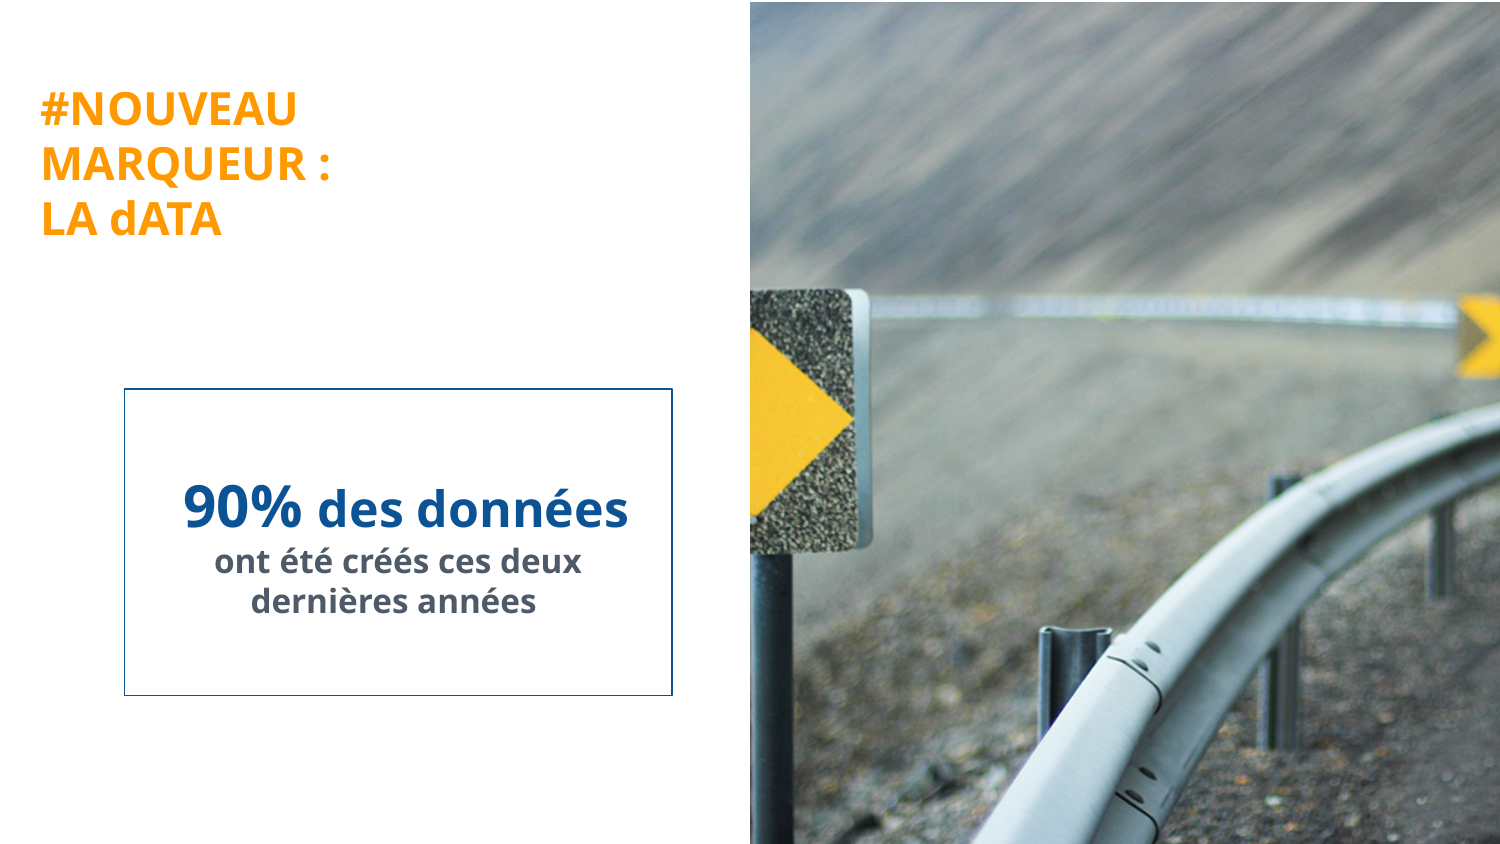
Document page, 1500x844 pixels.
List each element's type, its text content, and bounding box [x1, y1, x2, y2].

text_box [0, 0, 750, 844]
picture [749, 1, 1500, 844]
text_box #NOUVEAU MARQUEUR : LA dATA [25, 64, 613, 308]
text_box 90% des données ont été créés ces deux dernières années [124, 389, 673, 696]
